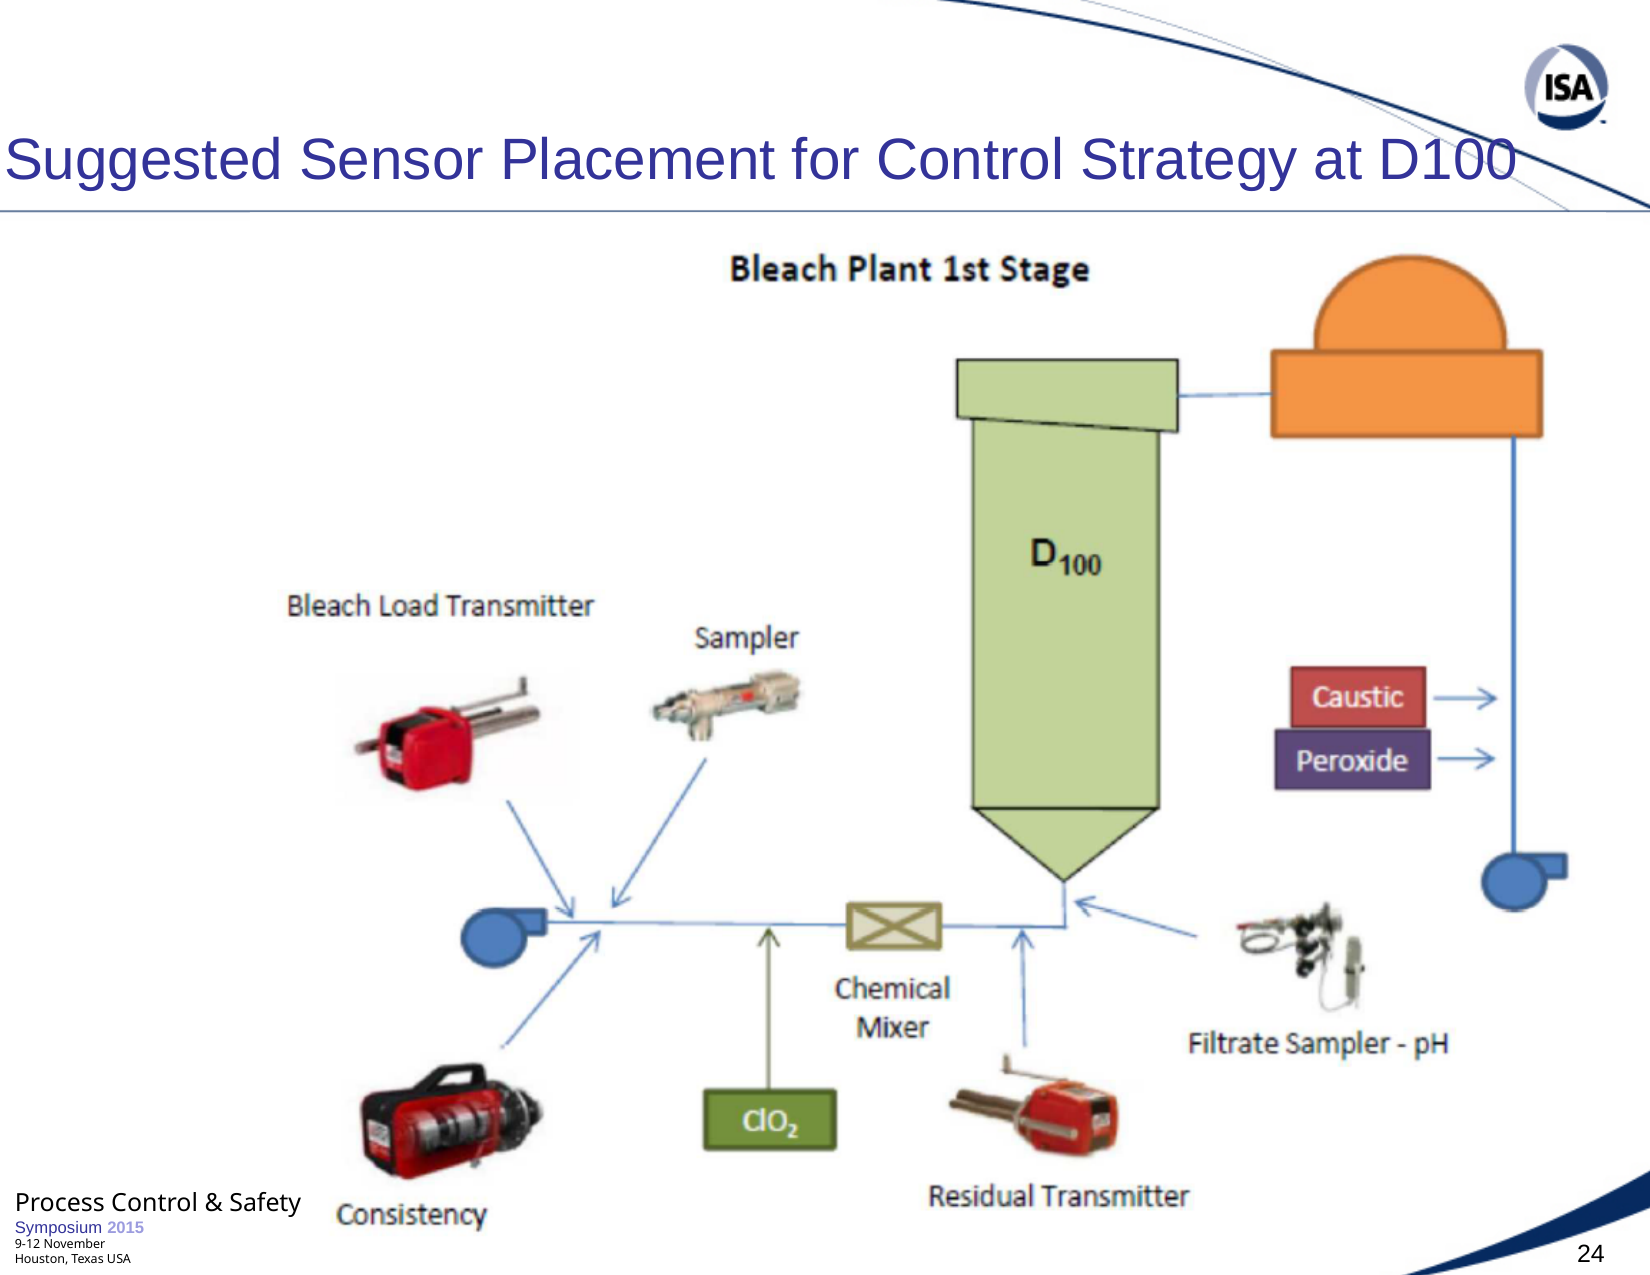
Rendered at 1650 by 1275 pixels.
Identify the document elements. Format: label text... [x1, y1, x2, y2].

picture [0, 0, 1650, 1275]
title Suggested Sensor Placement for Control Strategy at D100 [0, 112, 1538, 200]
text_box Process Control & Safety Symposium 2015 9-12 November Houston, Texas USA [0, 1179, 367, 1274]
